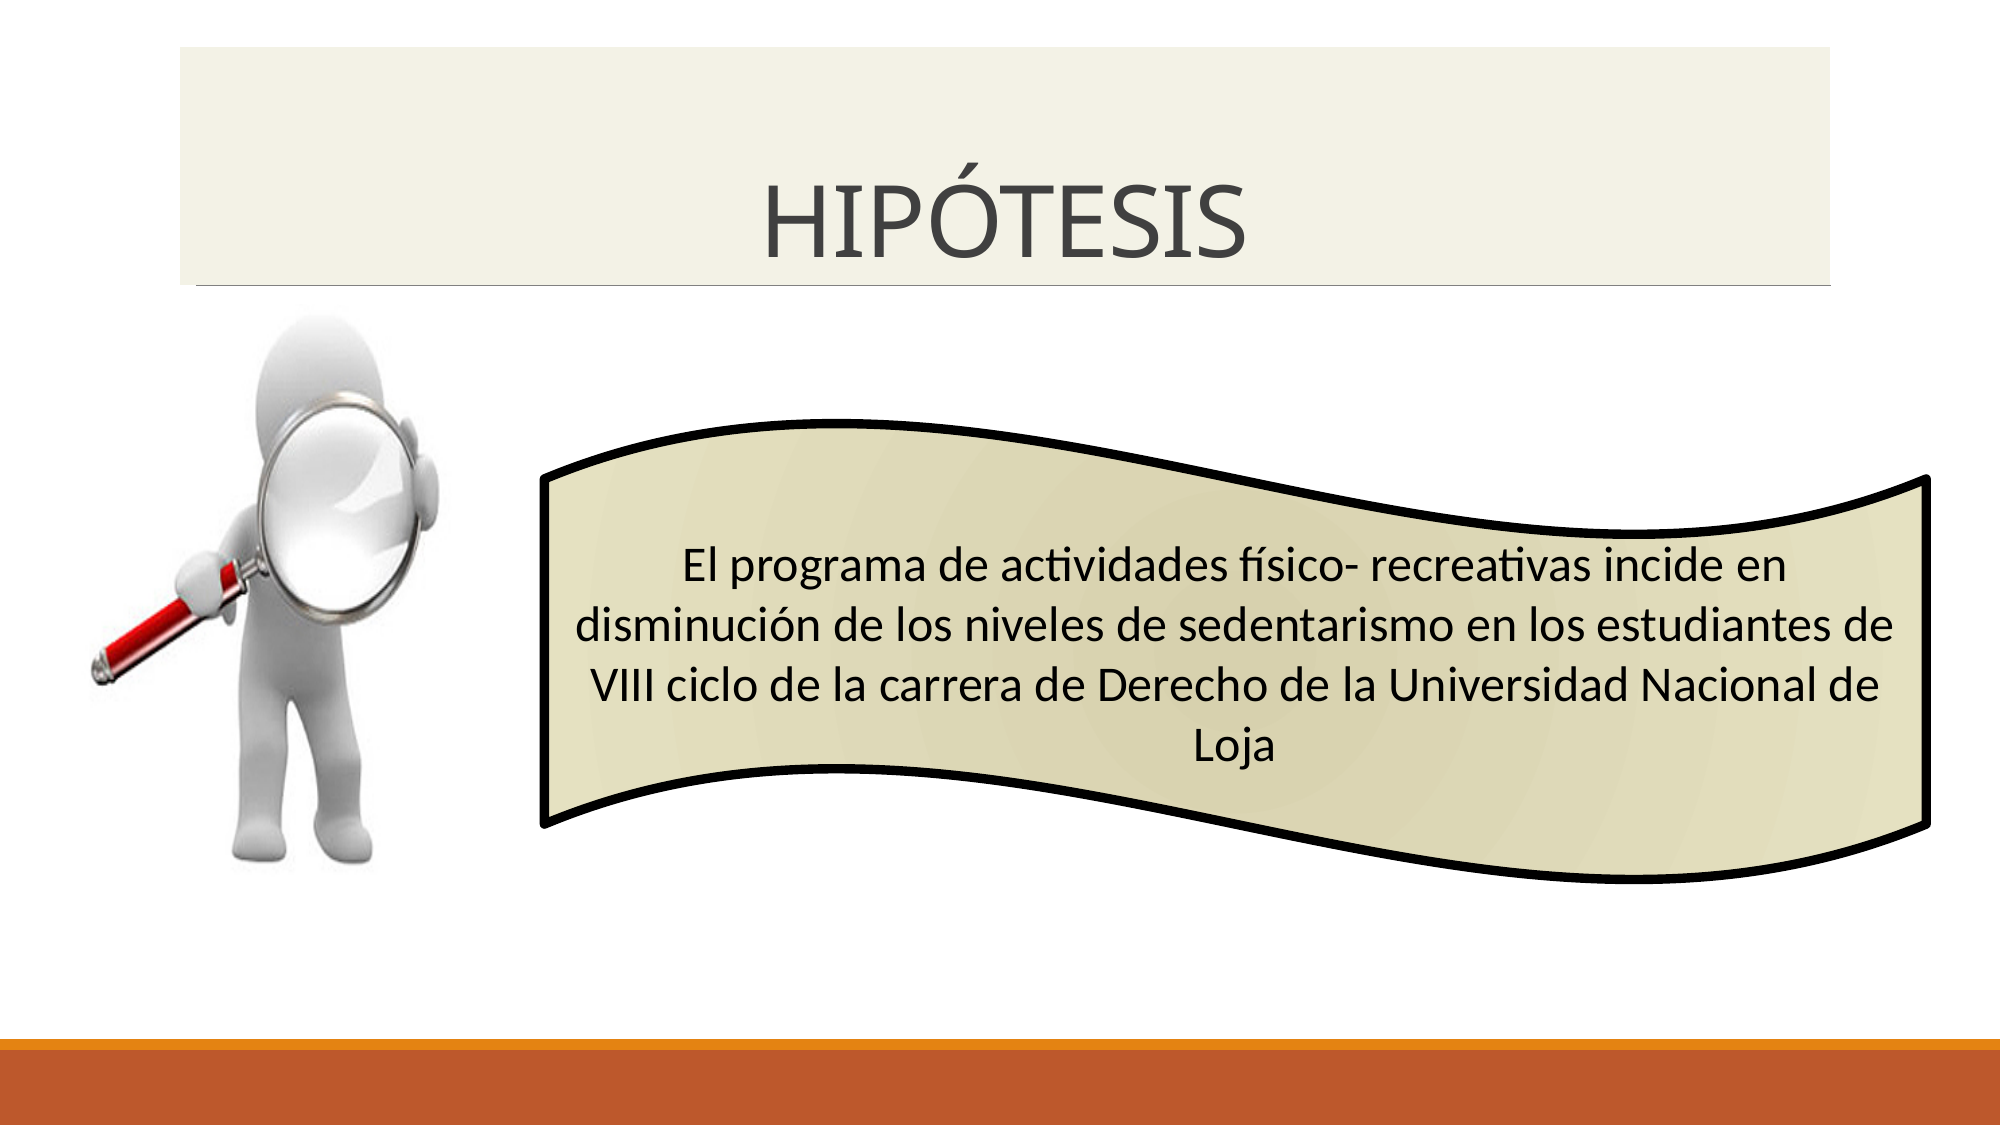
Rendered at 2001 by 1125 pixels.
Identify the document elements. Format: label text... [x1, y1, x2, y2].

picture [28, 303, 522, 883]
text_box El programa de actividades físico- recreativas incide en disminución de los niveles de sedentarismo en los estudiantes de VIII ciclo de la carrera de Derecho de la Universidad Nacional de Loja [543, 422, 1928, 881]
title HIPÓTESIS [180, 47, 1830, 285]
